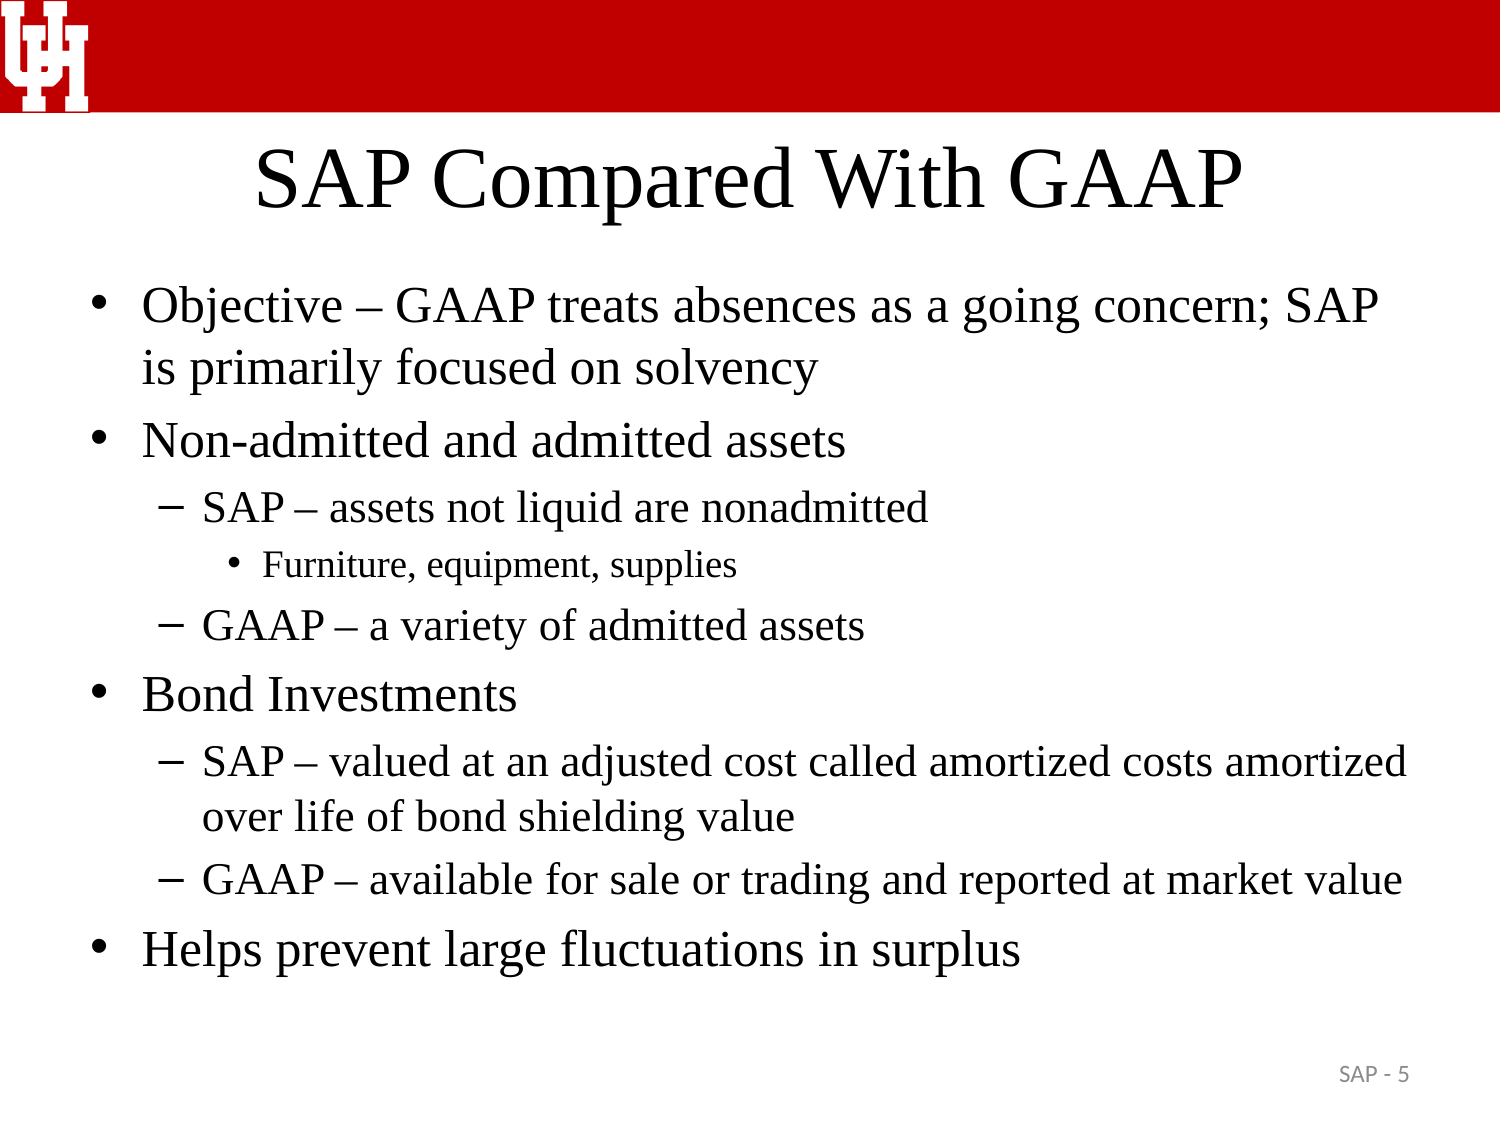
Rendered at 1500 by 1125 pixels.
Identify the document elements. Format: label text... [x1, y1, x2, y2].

title SAP Compared With GAAP [75, 112, 1425, 233]
picture [0, 0, 91, 113]
list Objective – GAAP treats absences as a going concern; SAP is primarily focused on solvency Non-admitted and admitted assets SAP – assets not liquid are nonadmitted Furniture, equipment, supplies GAAP – a variety of admitted assets Bond Investments SAP – valued at an adjusted cost called amortized costs amortized over life of bond shielding value GAAP – available for sale or trading and reported at market value Helps prevent large fluctuations in surplus [75, 262, 1425, 1005]
slide_number SAP - 5 [1074, 1042, 1425, 1103]
